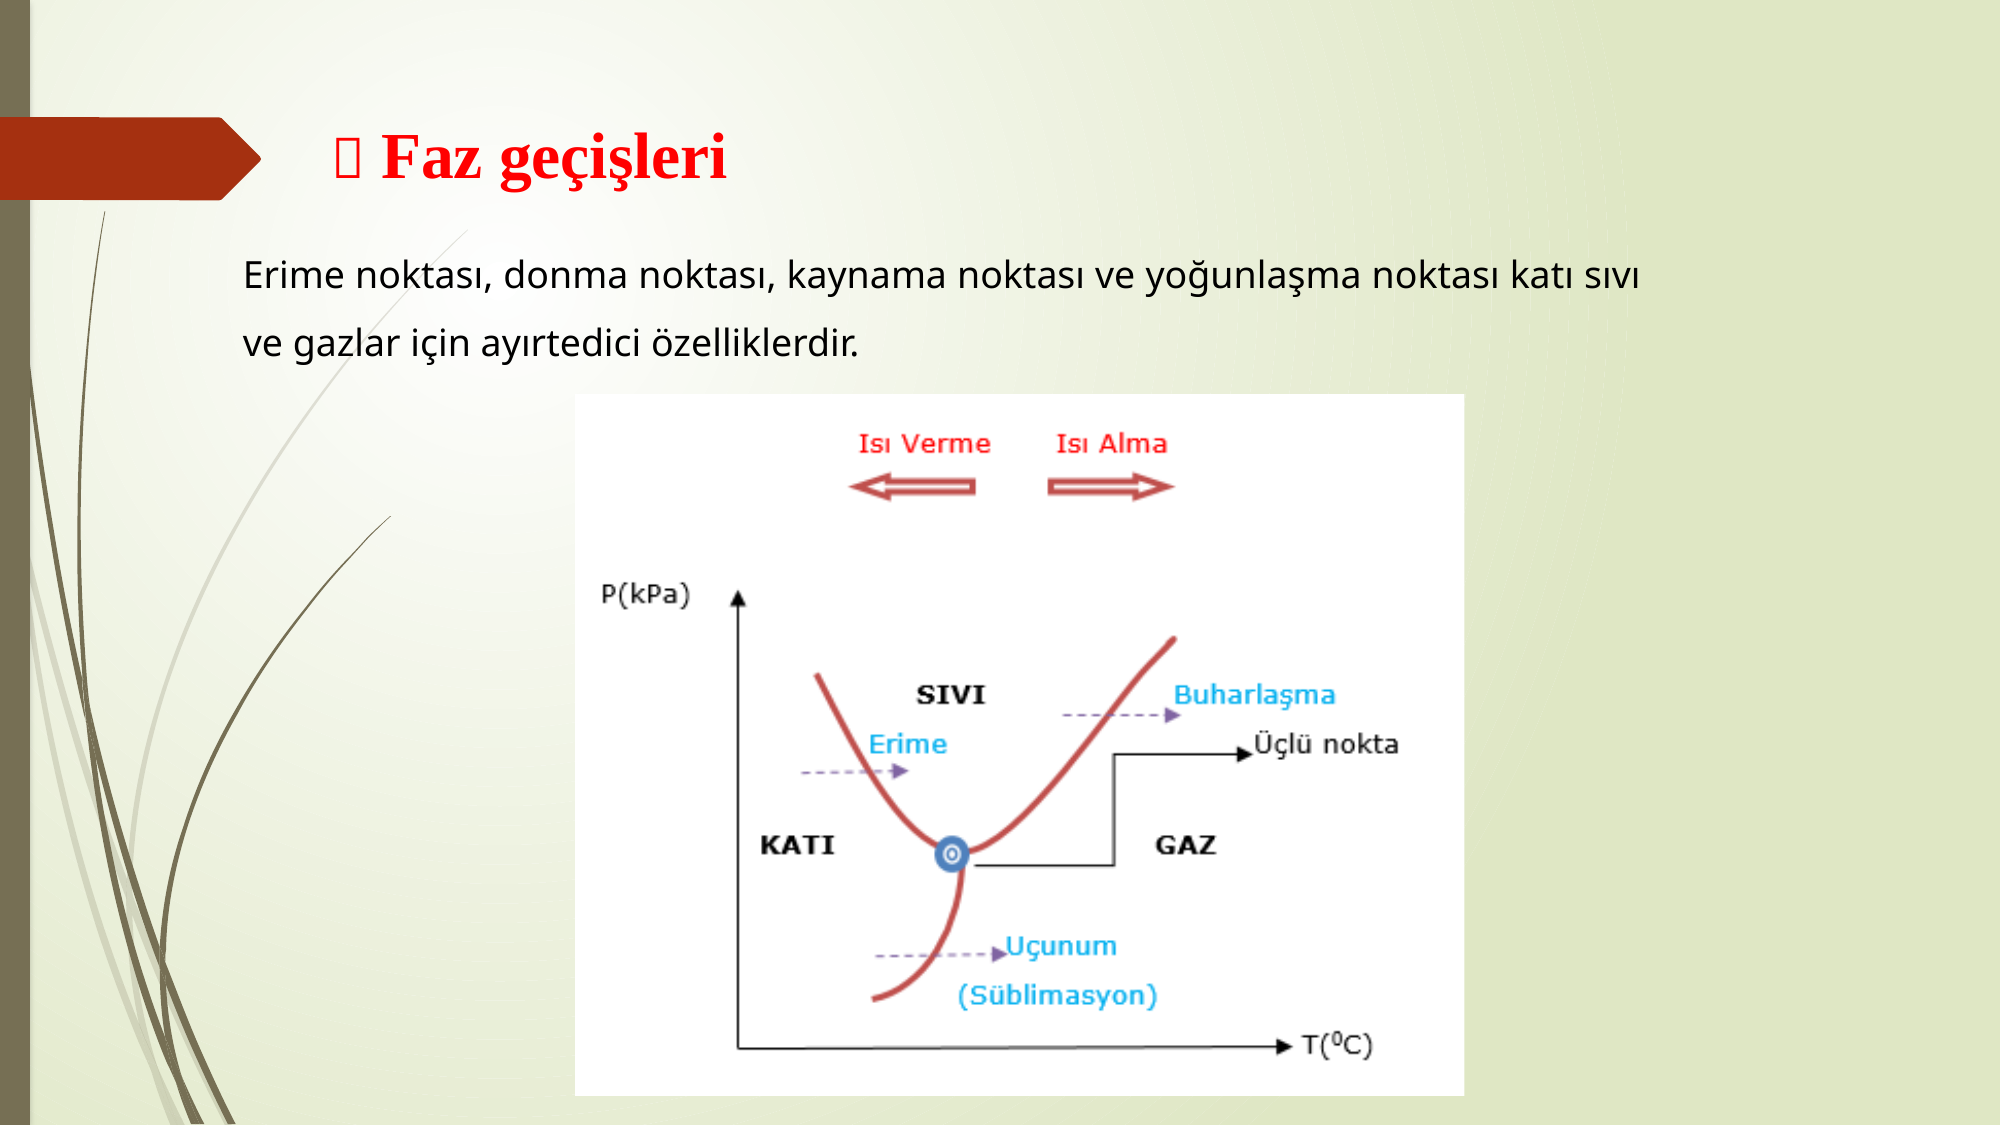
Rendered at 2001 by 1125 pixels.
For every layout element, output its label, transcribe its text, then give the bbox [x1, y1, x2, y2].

text_box  Faz geçişleri [317, 105, 744, 199]
text_box Erime noktası, donma noktası, kaynama noktası ve yoğunlaşma noktası katı sıvı ve gazlar için ayırtedici özelliklerdir. [228, 221, 1657, 372]
picture [574, 394, 1465, 1096]
